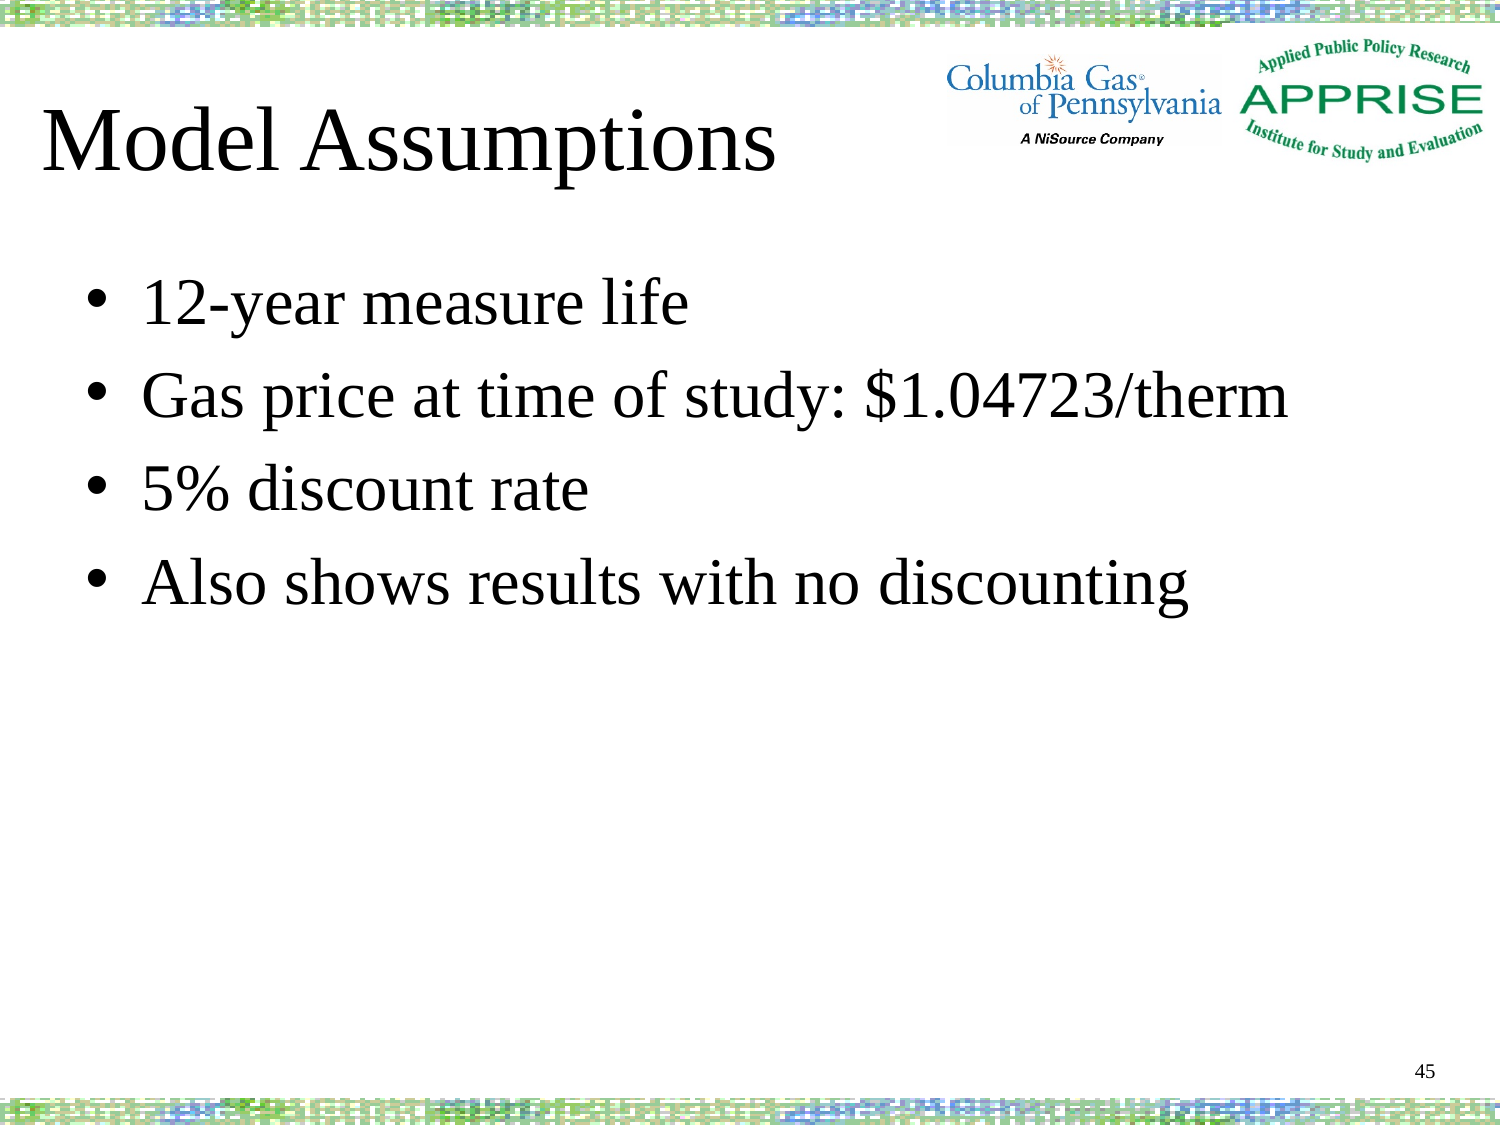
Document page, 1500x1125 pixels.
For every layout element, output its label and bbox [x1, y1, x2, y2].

picture [0, 0, 1500, 179]
title [26, 92, 1221, 174]
picture [0, 1098, 1500, 1125]
text_box [1399, 1050, 1463, 1090]
list [70, 249, 1346, 1048]
